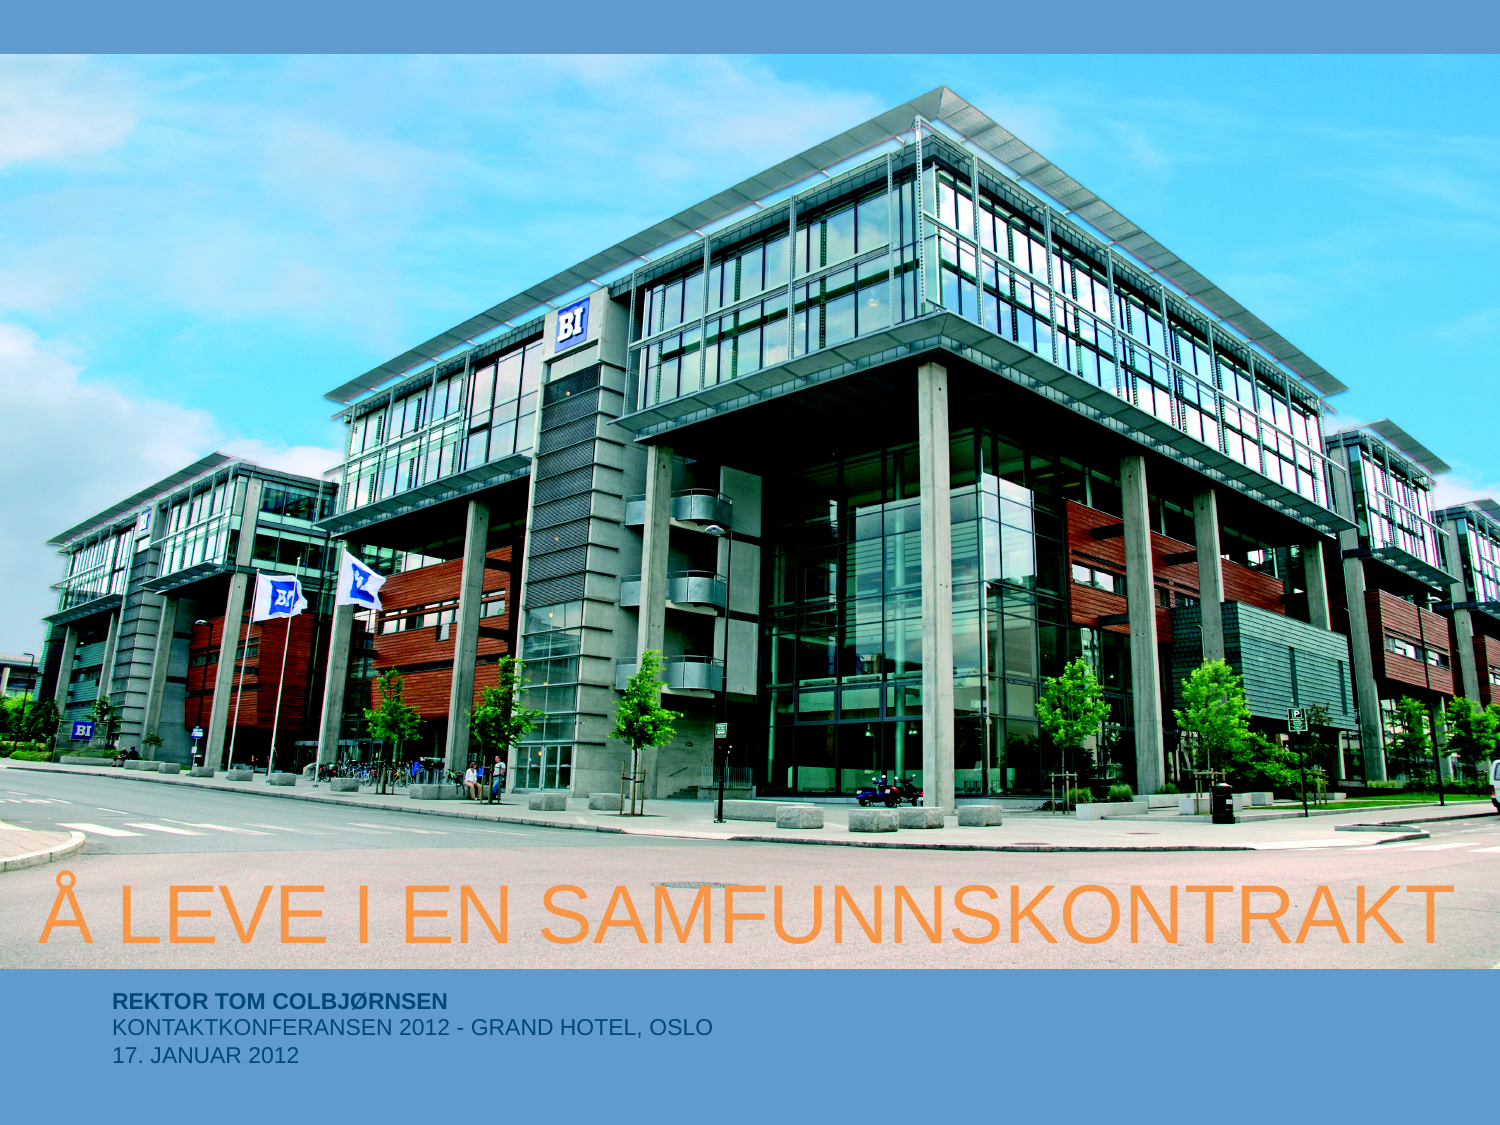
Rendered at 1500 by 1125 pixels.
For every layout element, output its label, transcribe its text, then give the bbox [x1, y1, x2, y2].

text_box 17. Januar 2012 [112, 1041, 1341, 1071]
text_box Rektor Tom colbjørnsen [112, 986, 1341, 1012]
picture [0, 54, 1500, 969]
text_box Kontaktkonferansen 2012 - Grand Hotel, oslo [112, 1012, 1341, 1041]
